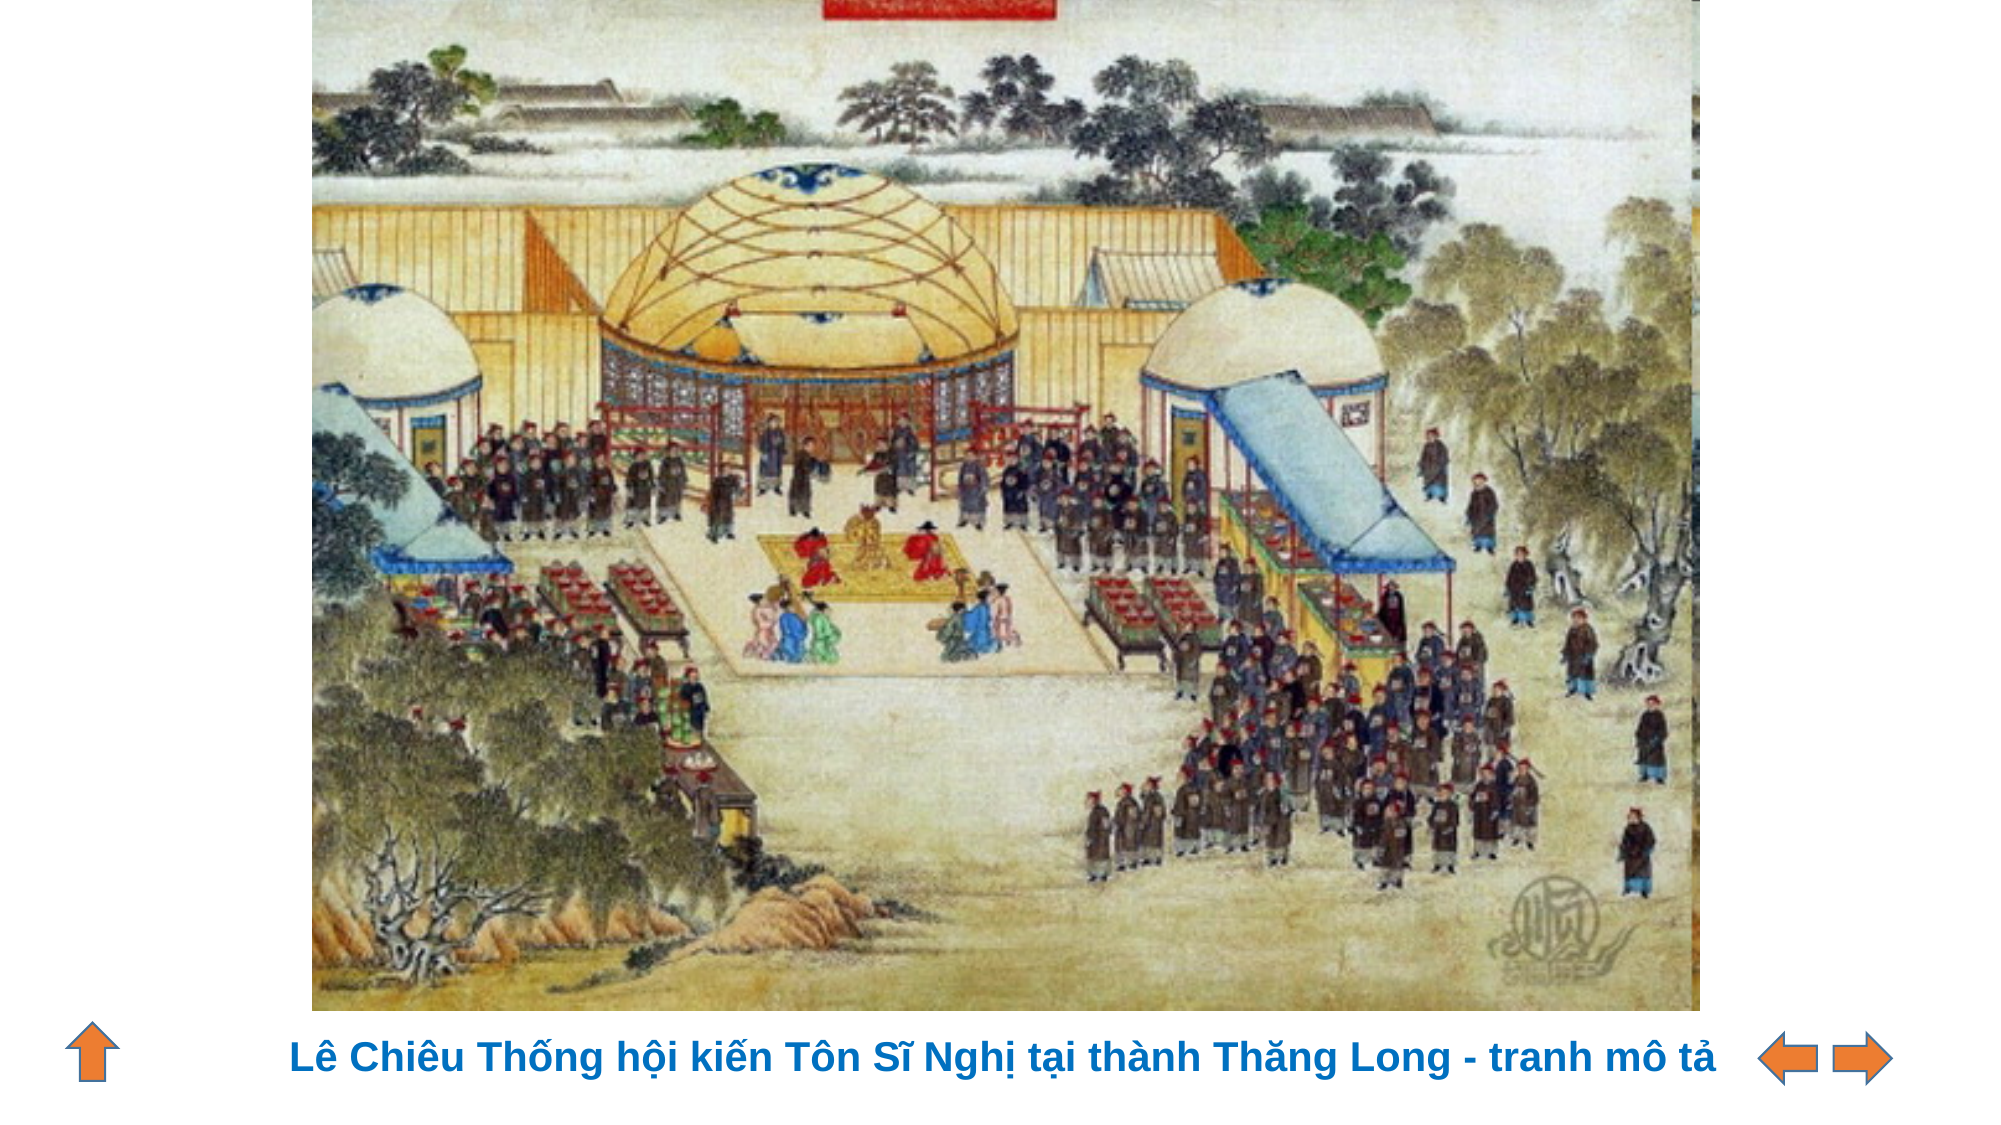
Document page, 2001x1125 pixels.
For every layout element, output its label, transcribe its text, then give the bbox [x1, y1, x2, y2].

text_box [1757, 1030, 1818, 1087]
picture [312, 0, 1700, 1011]
text_box [64, 1021, 121, 1082]
text_box [1832, 1030, 1894, 1087]
text_box Lê Chiêu Thống hội kiến Tôn Sĩ Nghị tại thành Thăng Long - tranh mô tả [274, 1022, 1743, 1088]
